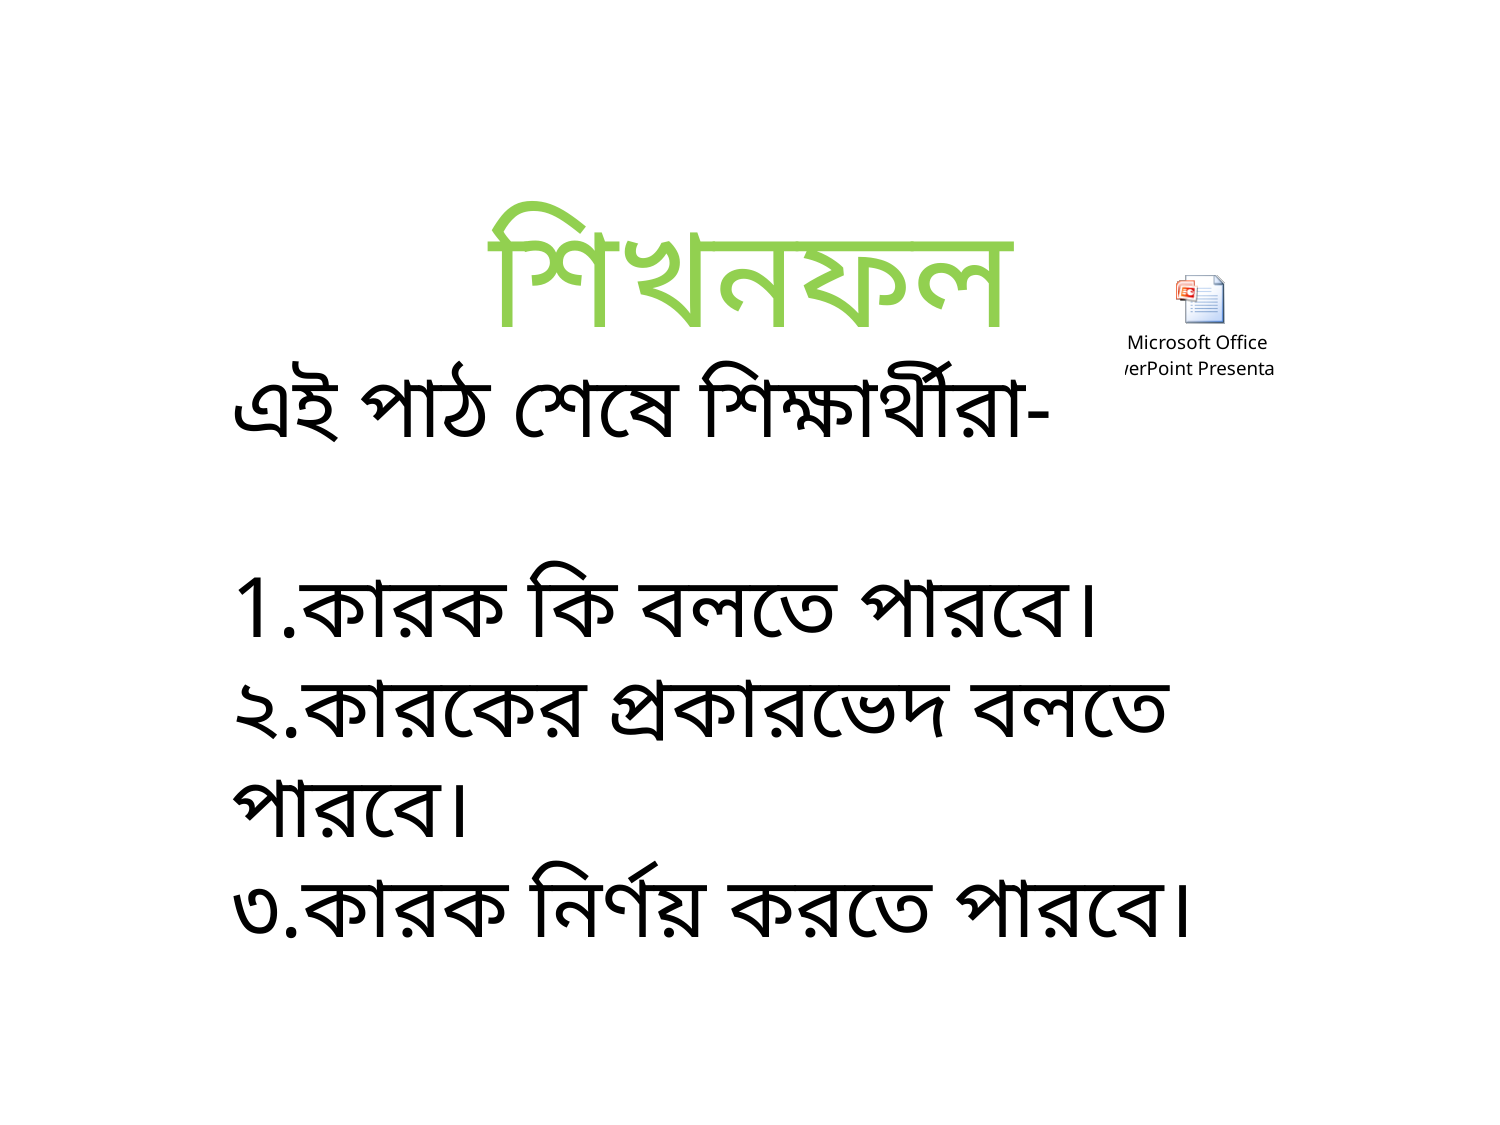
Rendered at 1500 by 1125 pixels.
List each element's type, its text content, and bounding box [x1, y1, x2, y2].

text_box শিখনফল এই পাঠ শেষে শিক্ষার্থীরা- 1.কারক কি বলতে পারবে। ২.কারকের প্রকারভেদ বলতে পারবে। ৩.কারক নির্ণয় করতে পারবে। [216, 182, 1286, 1062]
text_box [1124, 274, 1276, 408]
